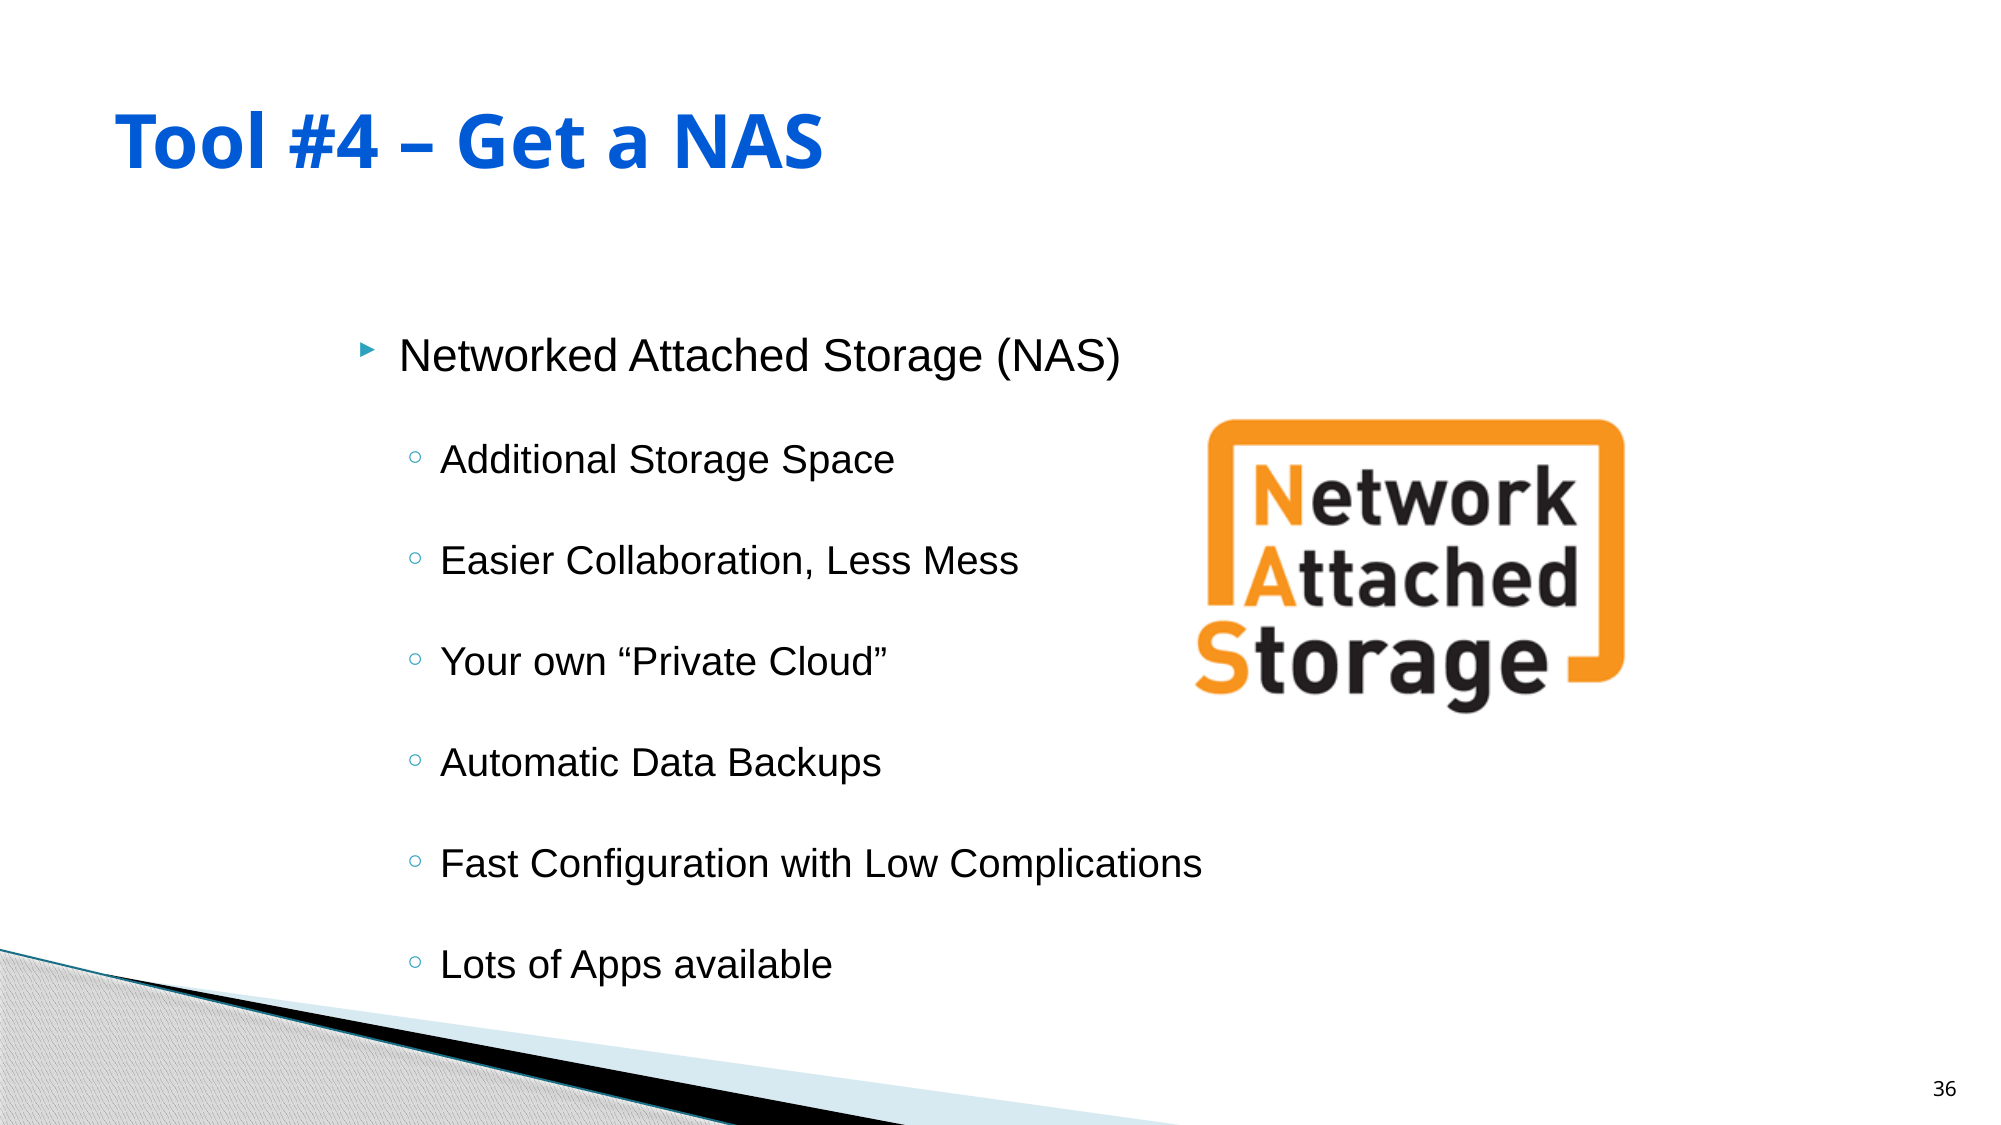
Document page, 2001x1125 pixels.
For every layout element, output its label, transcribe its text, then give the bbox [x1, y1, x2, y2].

title Tool #4 – Get a NAS [99, 45, 1900, 233]
list Networked Attached Storage (NAS) Additional Storage Space Easier Collaboration, Less Mess Your own “Private Cloud” Automatic Data Backups Fast Configuration with Low Complications Lots of Apps available [324, 262, 1675, 1000]
picture [1174, 399, 1644, 733]
slide_number 36 [1891, 1051, 1972, 1112]
